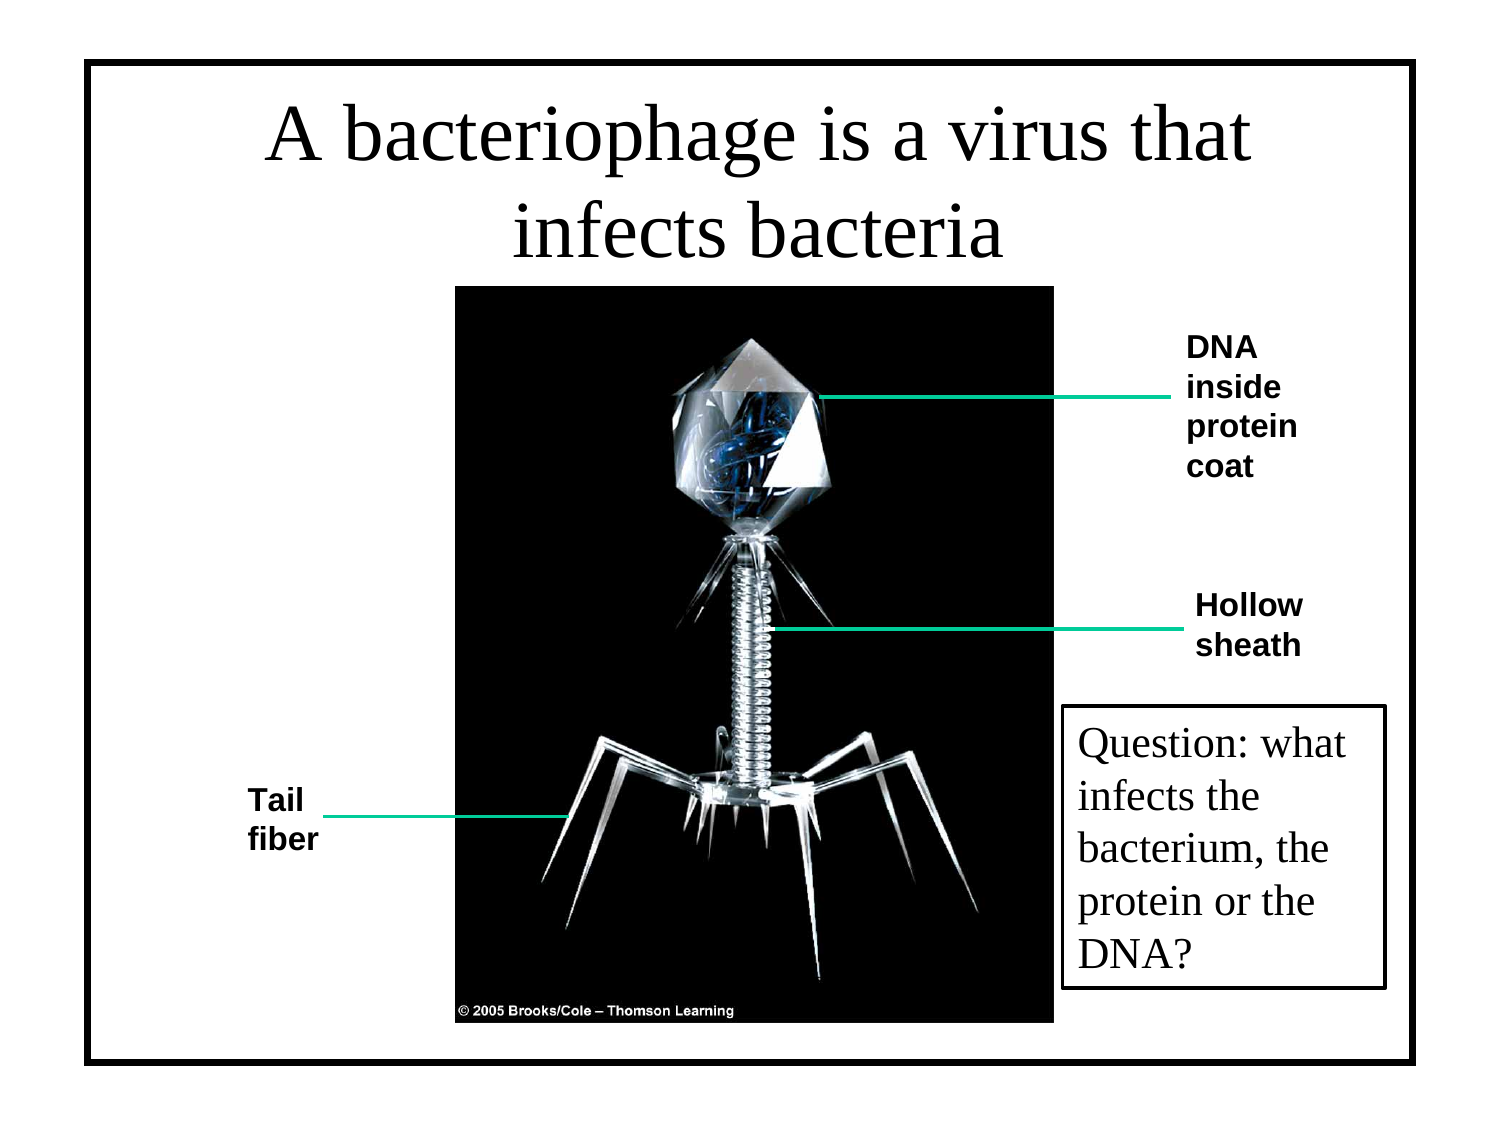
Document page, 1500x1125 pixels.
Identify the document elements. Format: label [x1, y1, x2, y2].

text_box [90, 65, 1416, 1060]
text_box [87, 62, 1413, 1063]
